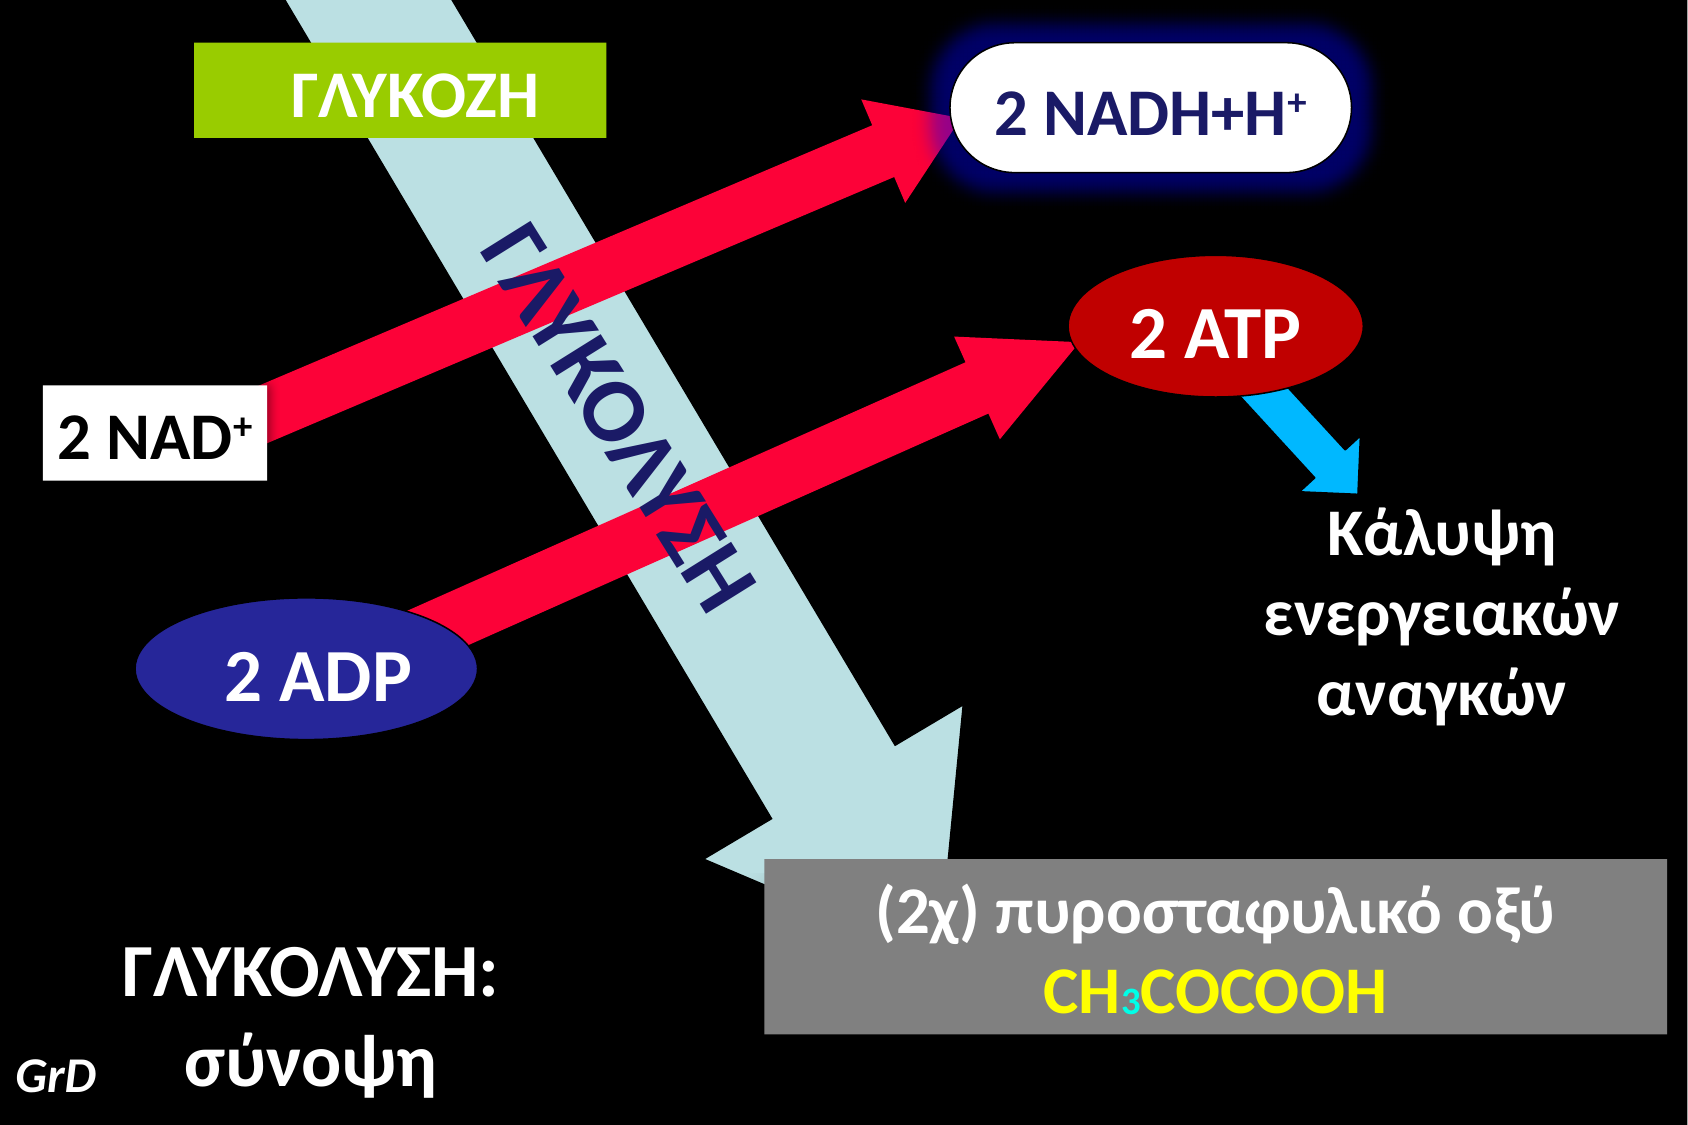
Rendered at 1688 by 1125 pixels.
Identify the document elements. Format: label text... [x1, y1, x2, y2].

text_box [366, 138, 597, 299]
text_box Κάλυψη ενεργειακών αναγκών [1205, 481, 1679, 737]
text_box ΓΛΥΚΟΖΗ [194, 42, 607, 138]
text_box [626, 567, 964, 882]
text_box 2 NAD+ [42, 385, 268, 481]
text_box GrD [0, 1034, 112, 1110]
text_box 2 NADH+H+ [949, 42, 1352, 173]
text_box [731, 336, 1075, 515]
text_box [592, 99, 929, 293]
text_box ΓΛΥΚΟΛΥΣΗ [448, 184, 851, 726]
text_box [273, 294, 505, 439]
text_box [623, 292, 705, 424]
text_box [1240, 388, 1361, 481]
text_box (2χ) πυροσταφυλικό οξύ CH3COCOOH [764, 859, 1668, 1035]
text_box 2 ATP [1068, 255, 1364, 398]
text_box 2 ADP [135, 597, 478, 740]
text_box [406, 518, 644, 645]
text_box ΓΛΥΚΟΛΥΣΗ: σύνοψη [107, 913, 515, 1109]
text_box [492, 343, 614, 526]
text_box [284, 0, 478, 42]
